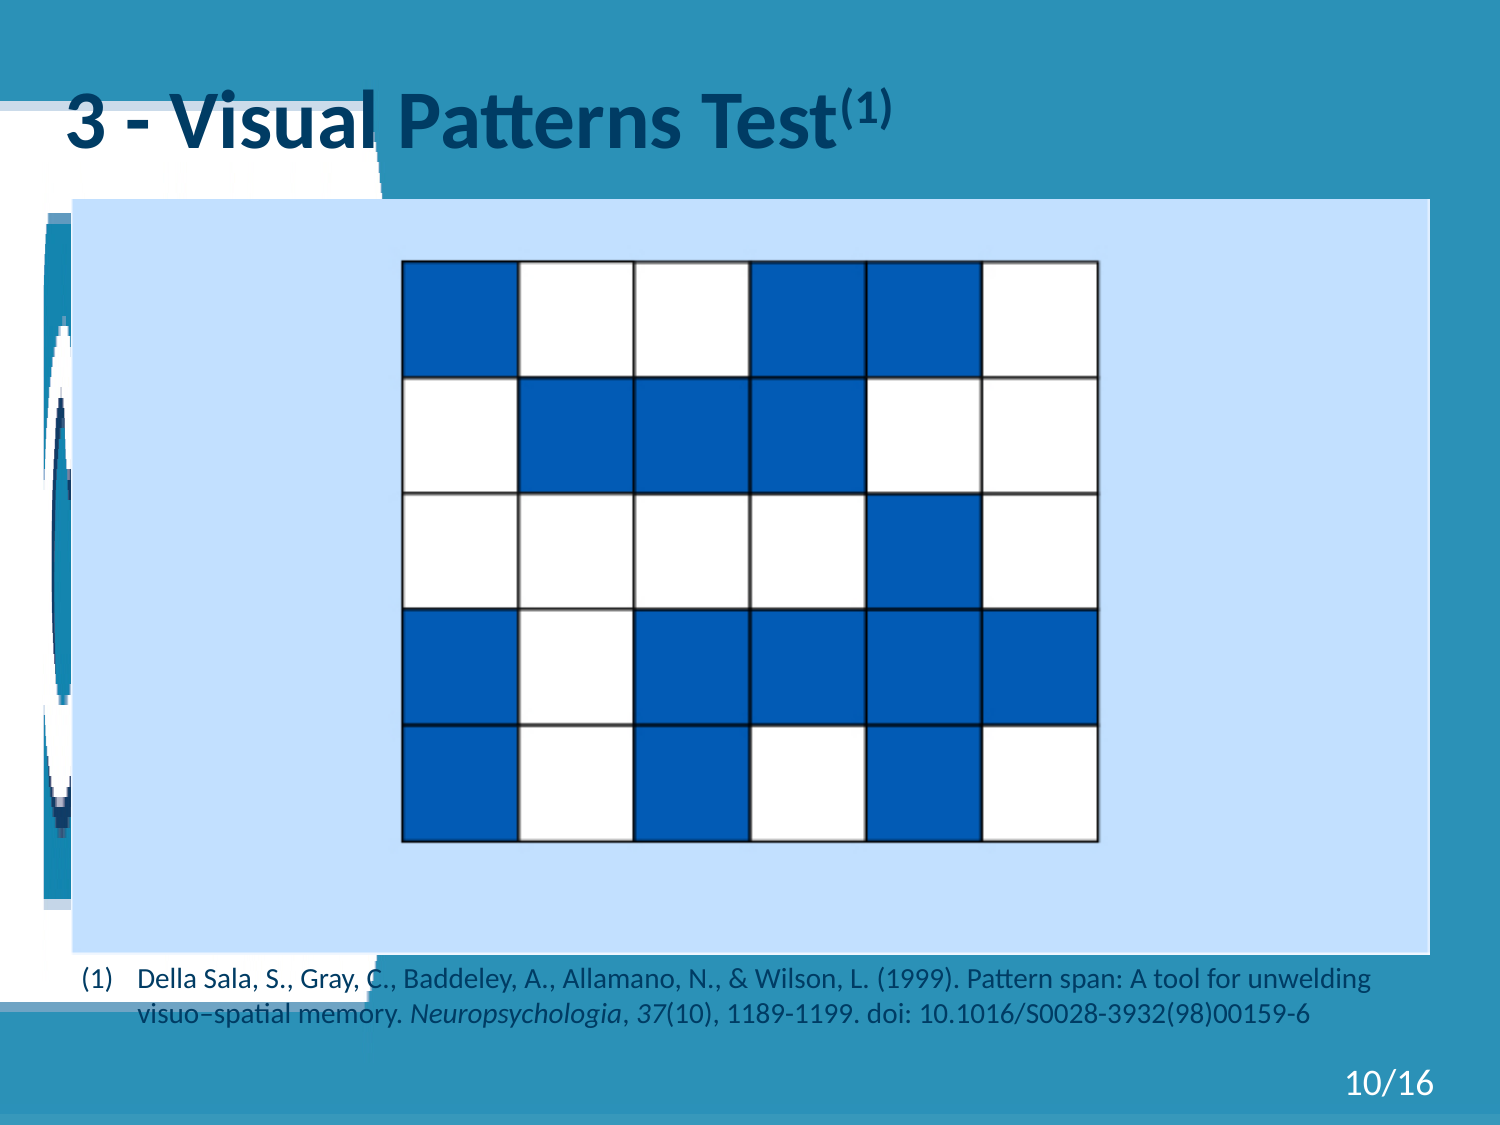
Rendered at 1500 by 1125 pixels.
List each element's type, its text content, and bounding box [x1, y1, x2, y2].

text_box Della Sala, S., Gray, C., Baddeley, A., Allamano, N., & Wilson, L. (1999). Pattern span: A tool for unwelding visuo–spatial memory. Neuropsychologia, 37(10), 1189-1199. doi: 10.1016/S0028-3932(98)00159-6 [66, 951, 1438, 1037]
title 3 - Visual Patterns Test(1) [64, 81, 1440, 150]
text_box 10/16 [1328, 1050, 1450, 1110]
picture [0, 0, 1500, 1125]
